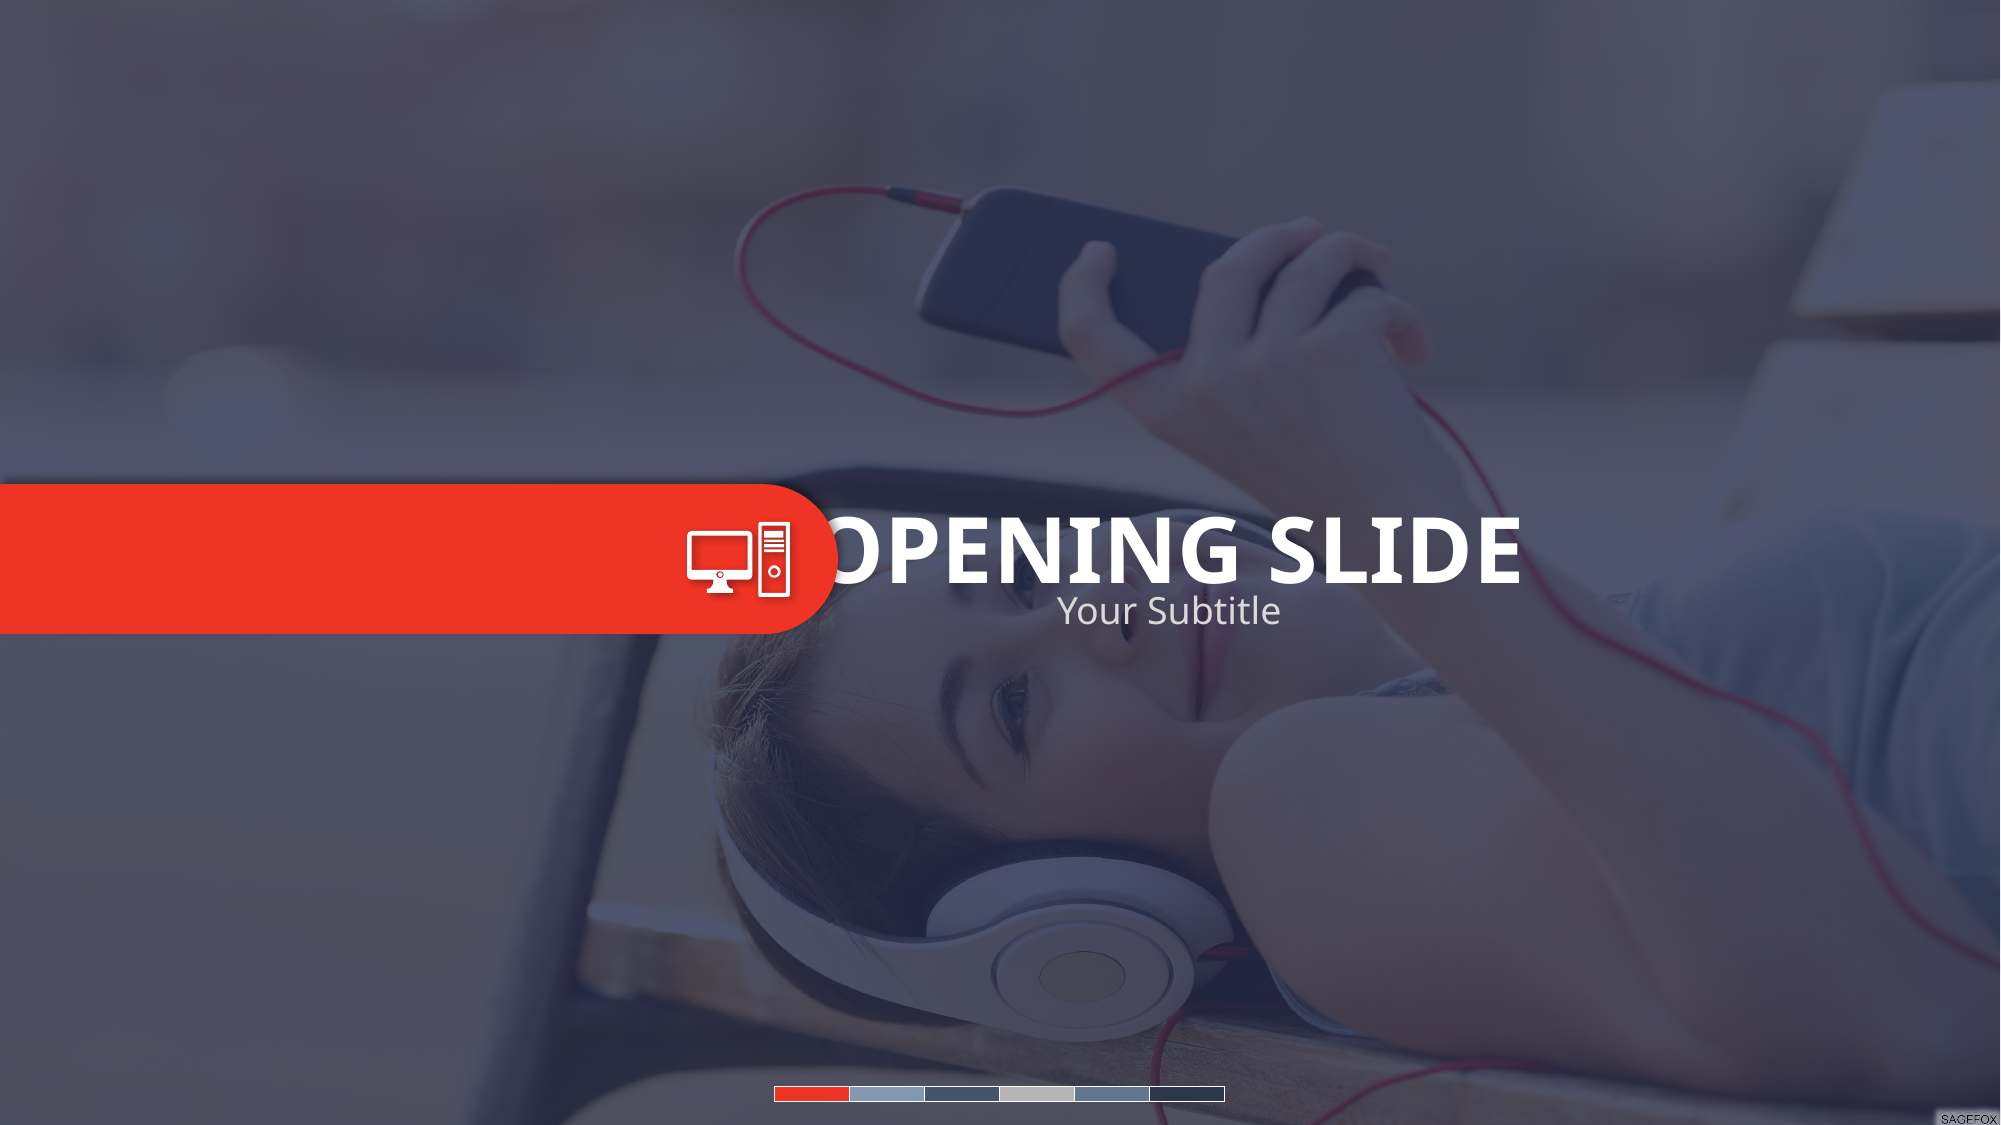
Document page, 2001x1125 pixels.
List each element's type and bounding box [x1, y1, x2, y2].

text_box [687, 530, 716, 593]
picture [1938, 1114, 1999, 1125]
text_box [0, 483, 775, 636]
text_box [716, 484, 1621, 641]
text_box [774, 1086, 1225, 1102]
